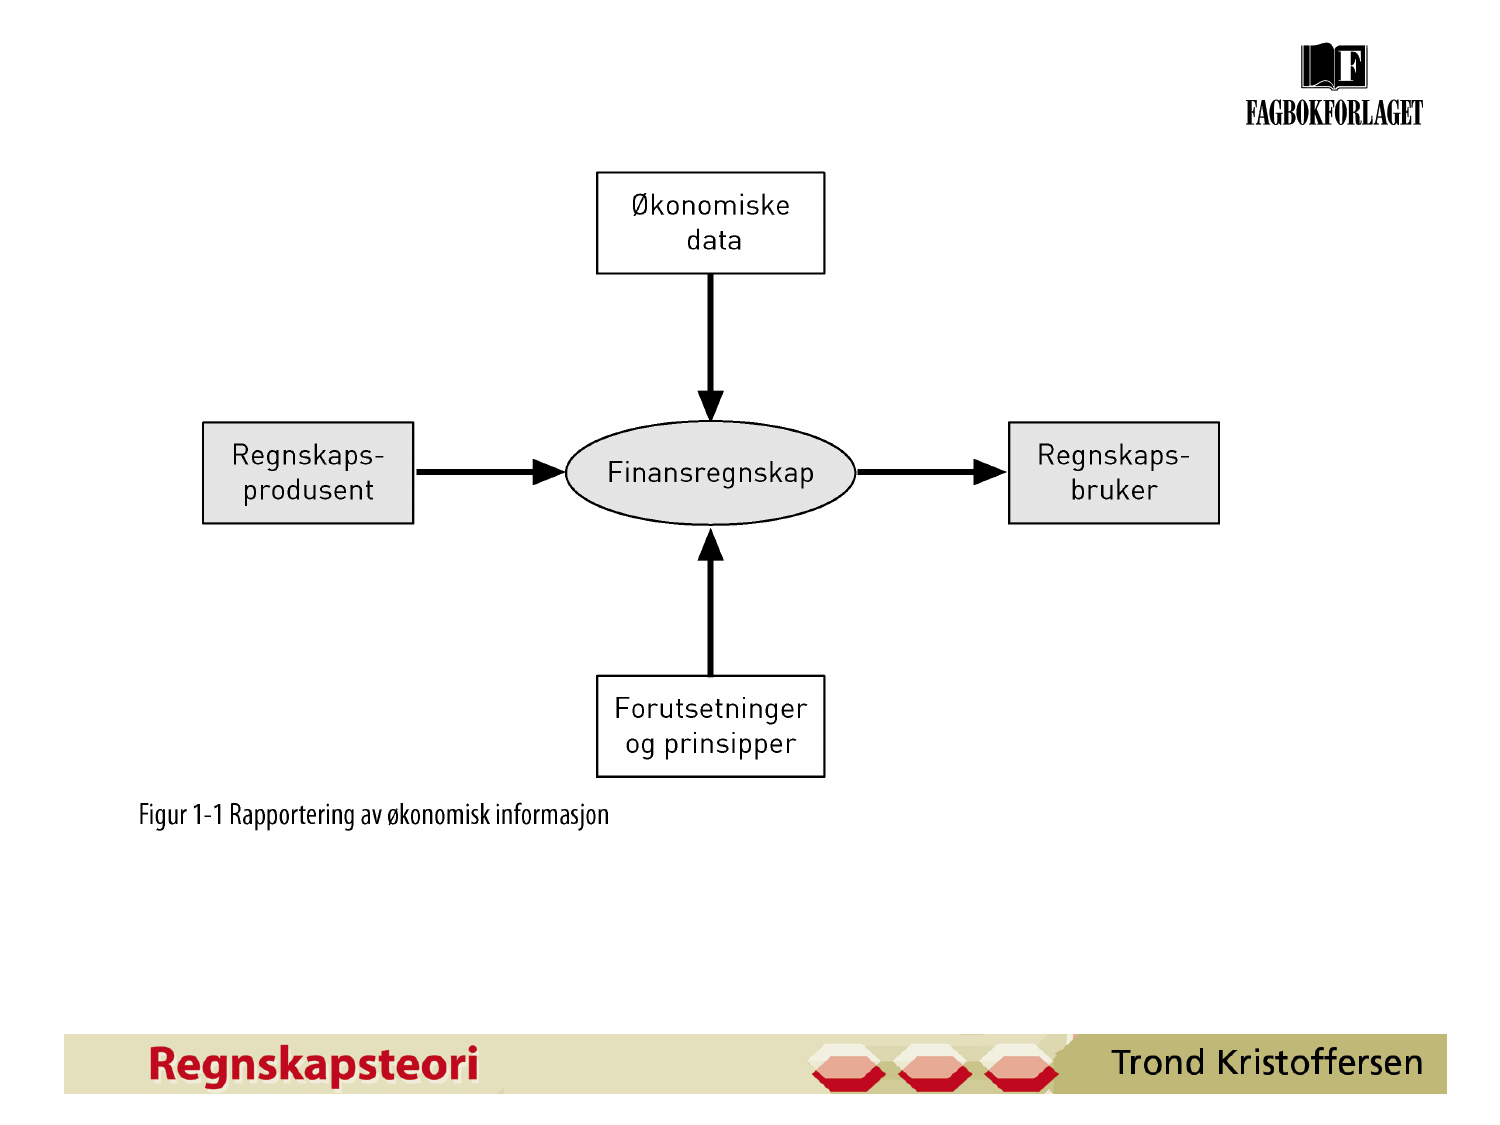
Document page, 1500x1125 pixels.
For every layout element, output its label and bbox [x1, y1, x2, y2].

picture [64, 1034, 1447, 1094]
picture [116, 152, 1246, 844]
